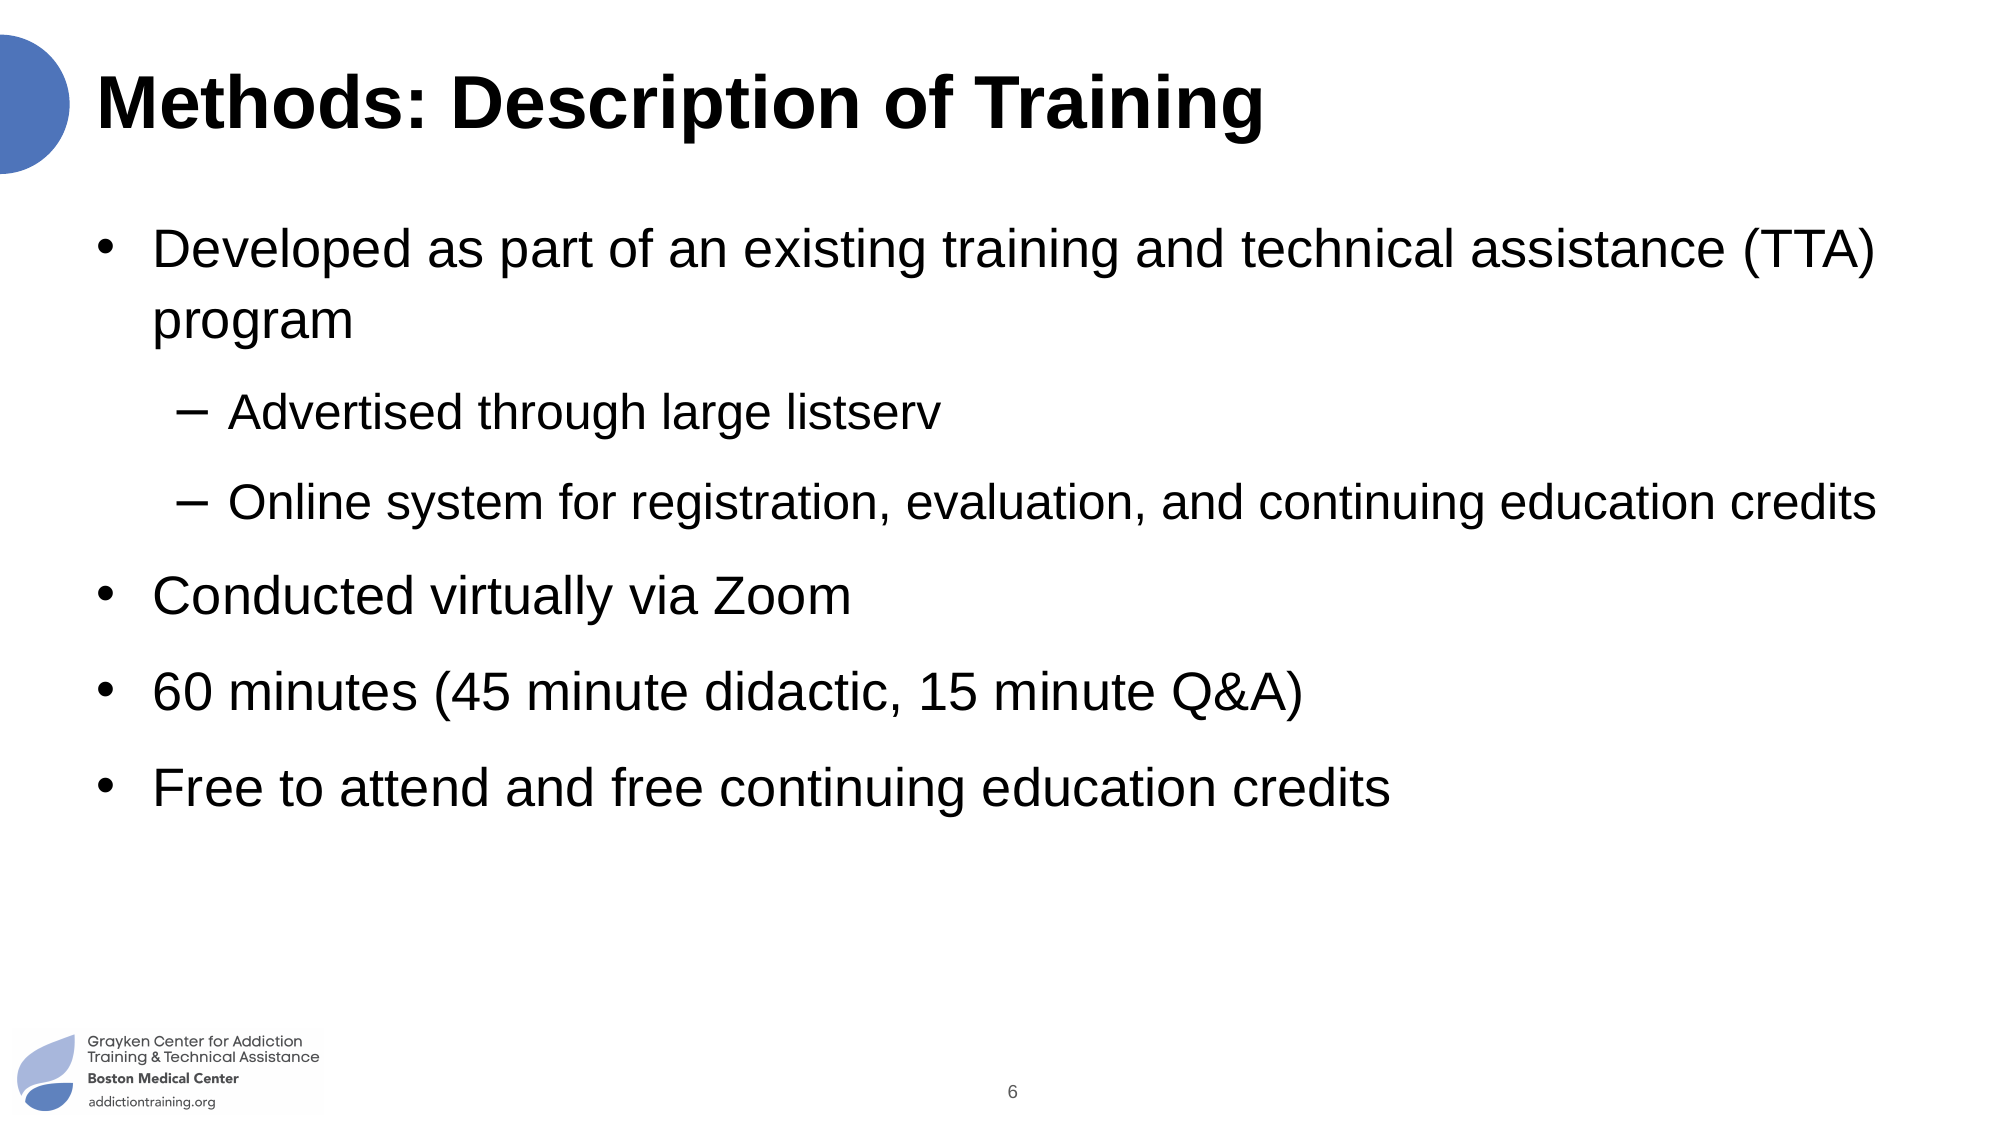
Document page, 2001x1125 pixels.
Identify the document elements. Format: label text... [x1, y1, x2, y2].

title Methods: Description of Training [81, 53, 1934, 156]
list Developed as part of an existing training and technical assistance (TTA) program Advertised through large listserv Online system for registration, evaluation, and continuing education credits Conducted virtually via Zoom 60 minutes (45 minute didactic, 15 minute Q&A) Free to attend and free continuing education credits [81, 199, 1934, 984]
picture [12, 1028, 324, 1115]
slide_number 6 [966, 1028, 1034, 1110]
